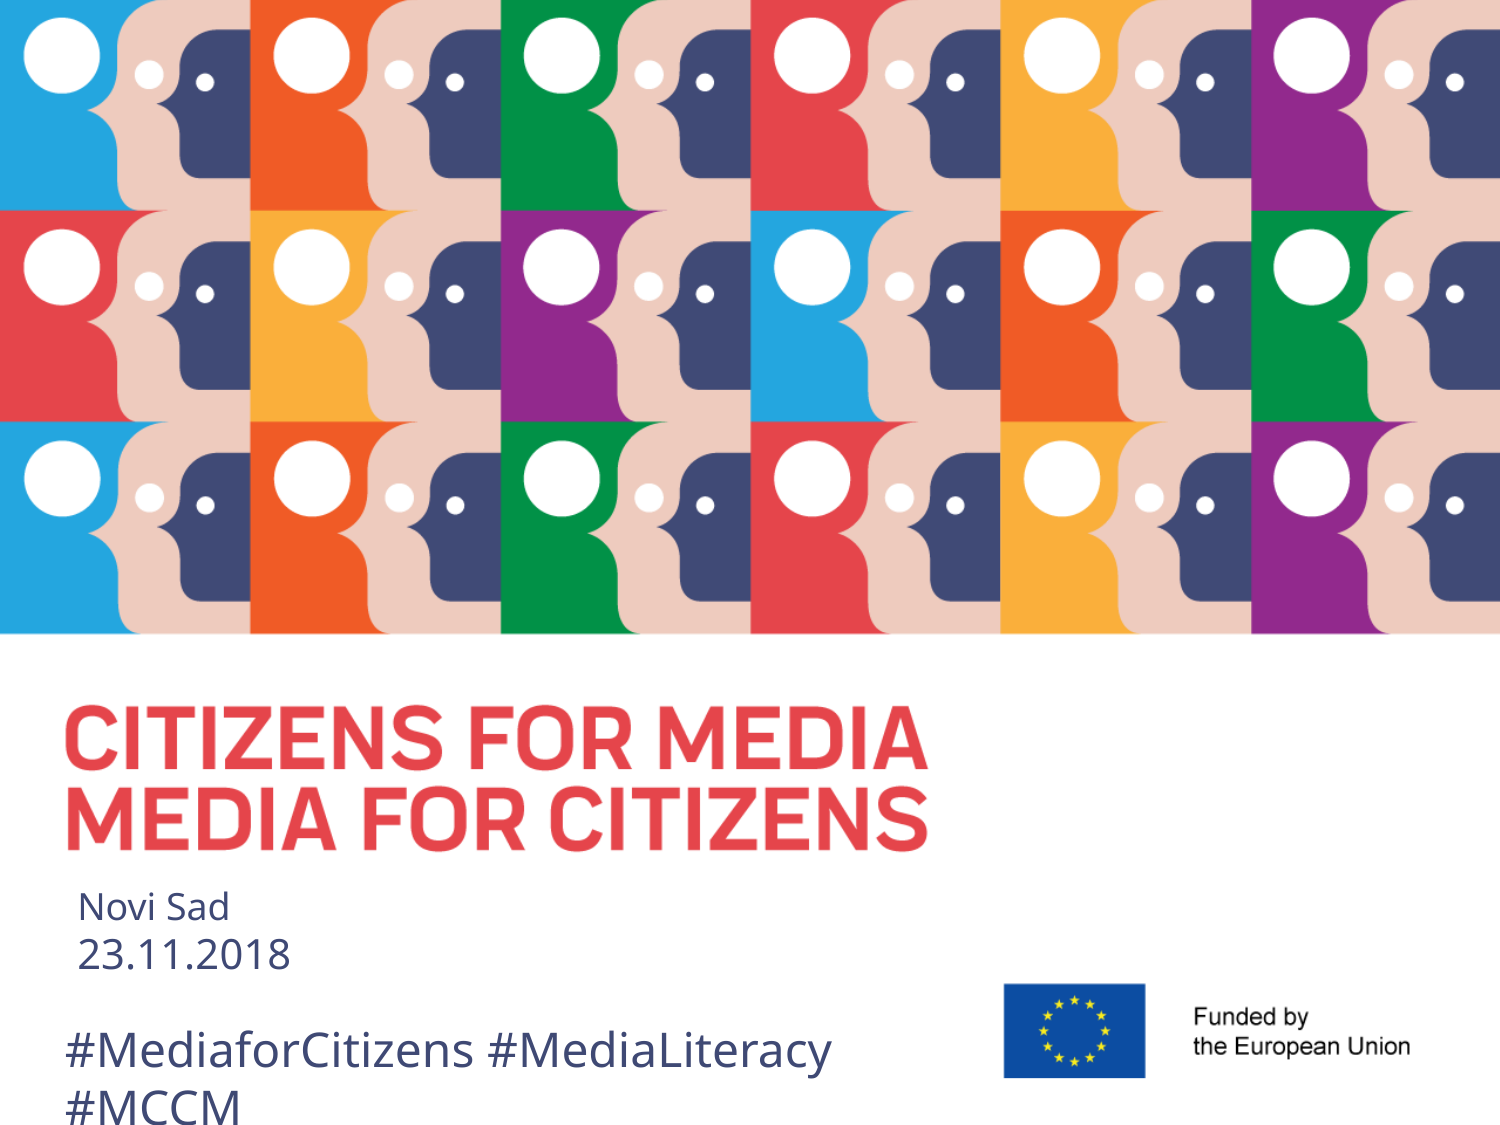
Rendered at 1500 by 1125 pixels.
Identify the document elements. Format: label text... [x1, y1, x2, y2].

text_box #MediaforCitizens #MediaLiteracy #MCCM [50, 1012, 1050, 1125]
picture [0, 0, 1500, 1125]
text_box Novi Sad 23.11.2018 [62, 875, 388, 985]
